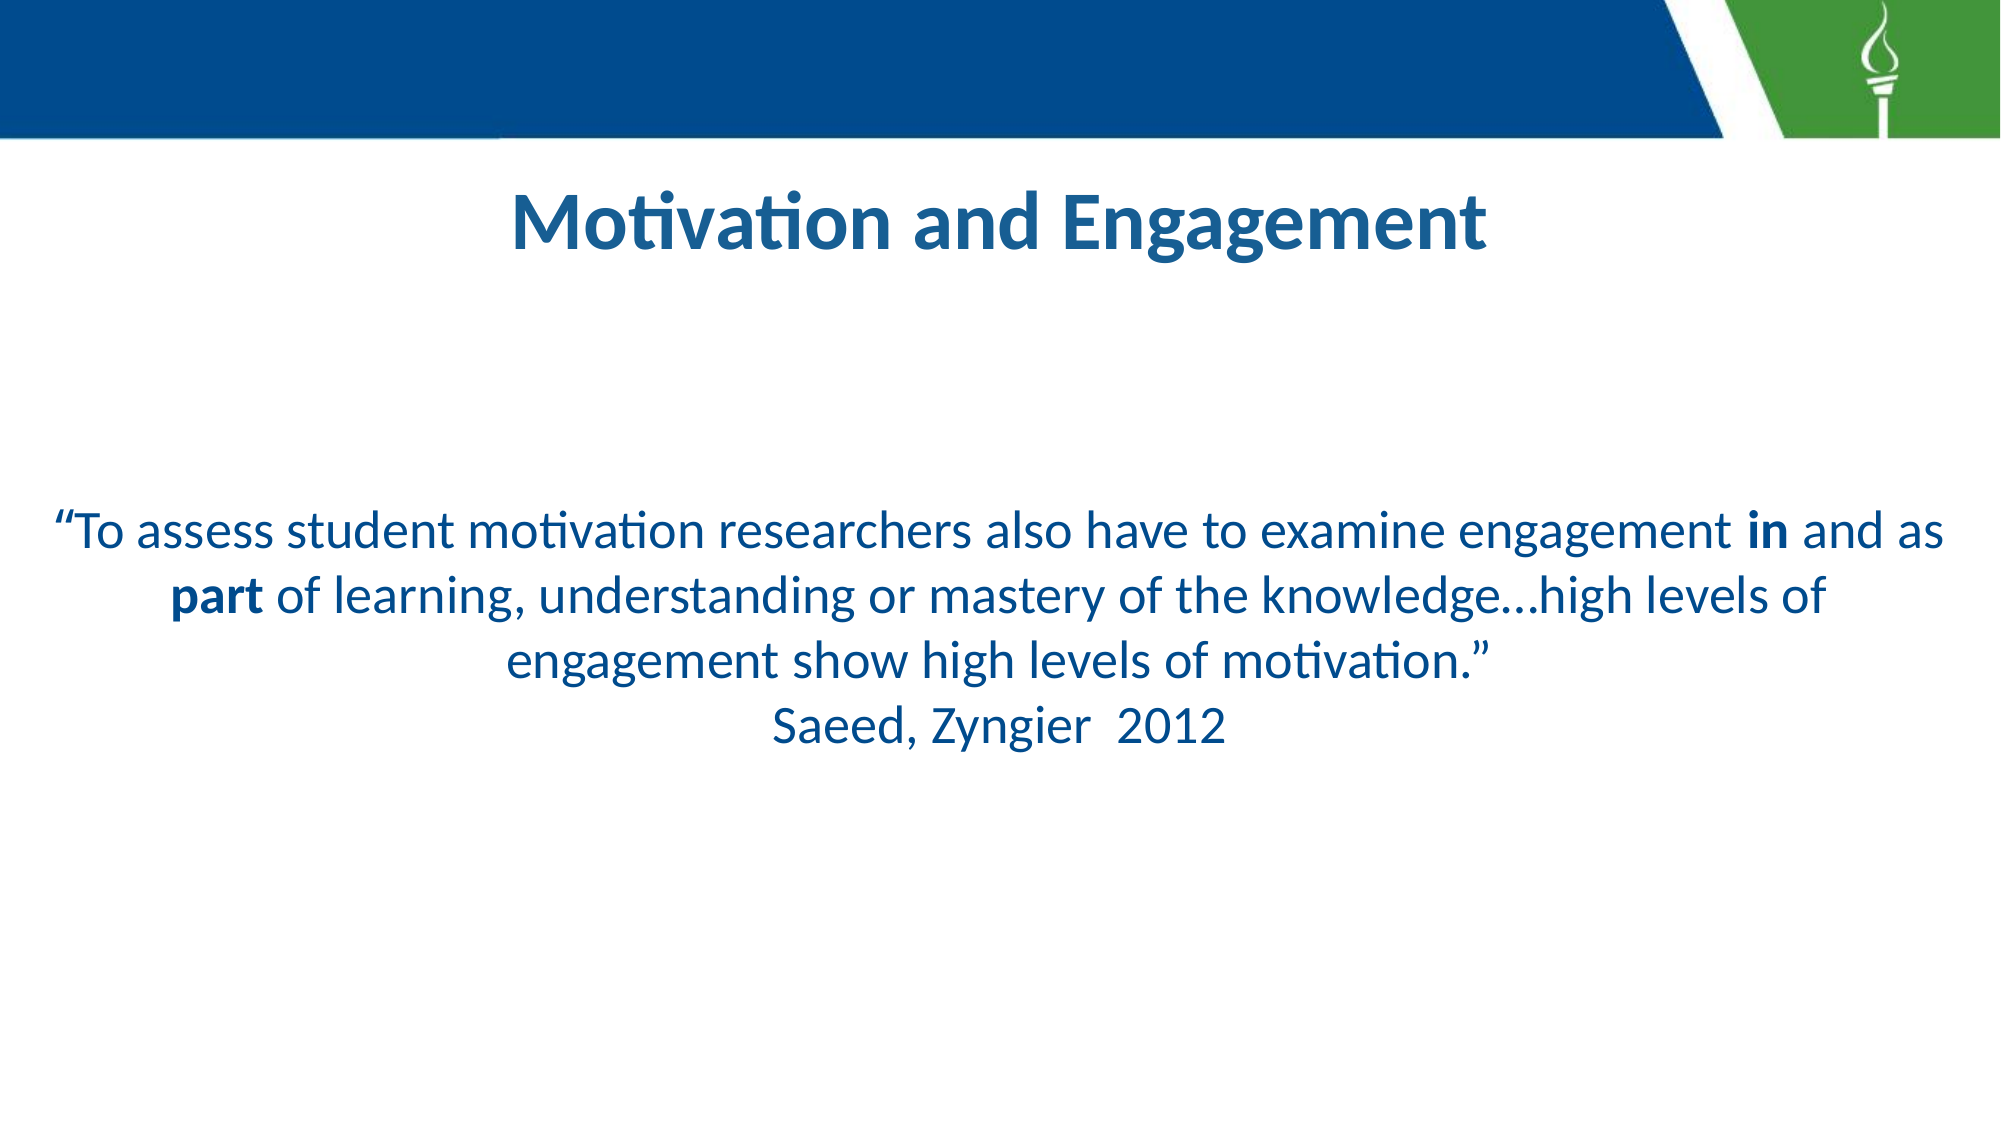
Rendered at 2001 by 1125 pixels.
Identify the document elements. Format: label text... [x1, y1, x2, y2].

title Motivation and Engagement [33, 227, 1967, 338]
list “To assess student motivation researchers also have to examine engagement in and as part of learning, understanding or mastery of the knowledge…high levels of engagement show high levels of motivation.” Saeed, Zyngier 2012 [33, 354, 1967, 1080]
picture [0, 0, 2001, 1125]
